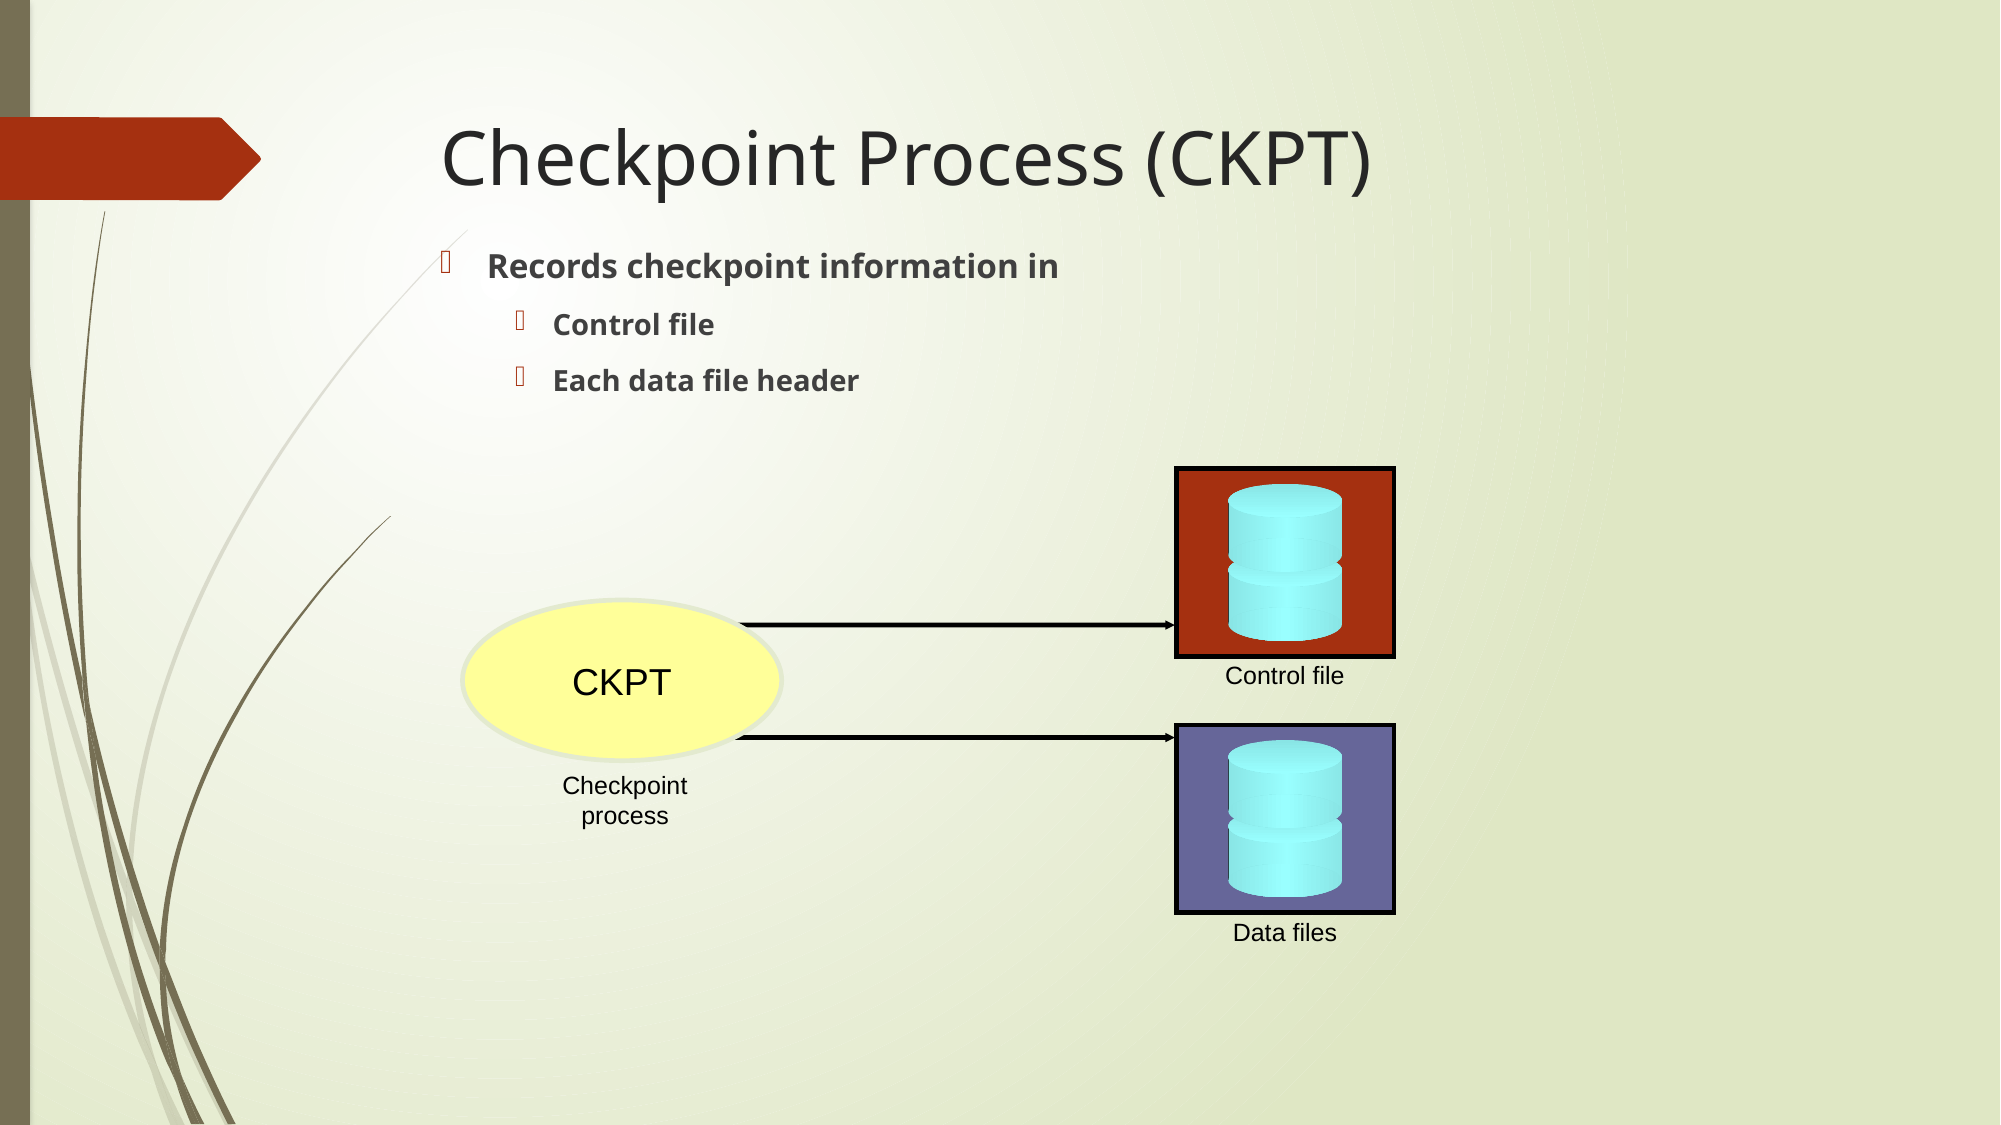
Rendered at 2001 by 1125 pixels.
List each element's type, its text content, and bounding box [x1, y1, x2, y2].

title Checkpoint Process (CKPT) [425, 102, 1888, 313]
text_box Control file [1197, 657, 1373, 697]
text_box Data files [1197, 913, 1373, 954]
text_box Checkpoint process [537, 762, 713, 838]
text_box [736, 733, 1175, 742]
text_box [1176, 725, 1394, 913]
text_box [738, 620, 1175, 630]
list Records checkpoint information in Control file Each data file header [350, 237, 1649, 417]
text_box CKPT [462, 600, 782, 761]
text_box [1228, 483, 1343, 642]
text_box [1176, 468, 1394, 657]
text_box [1228, 739, 1343, 898]
